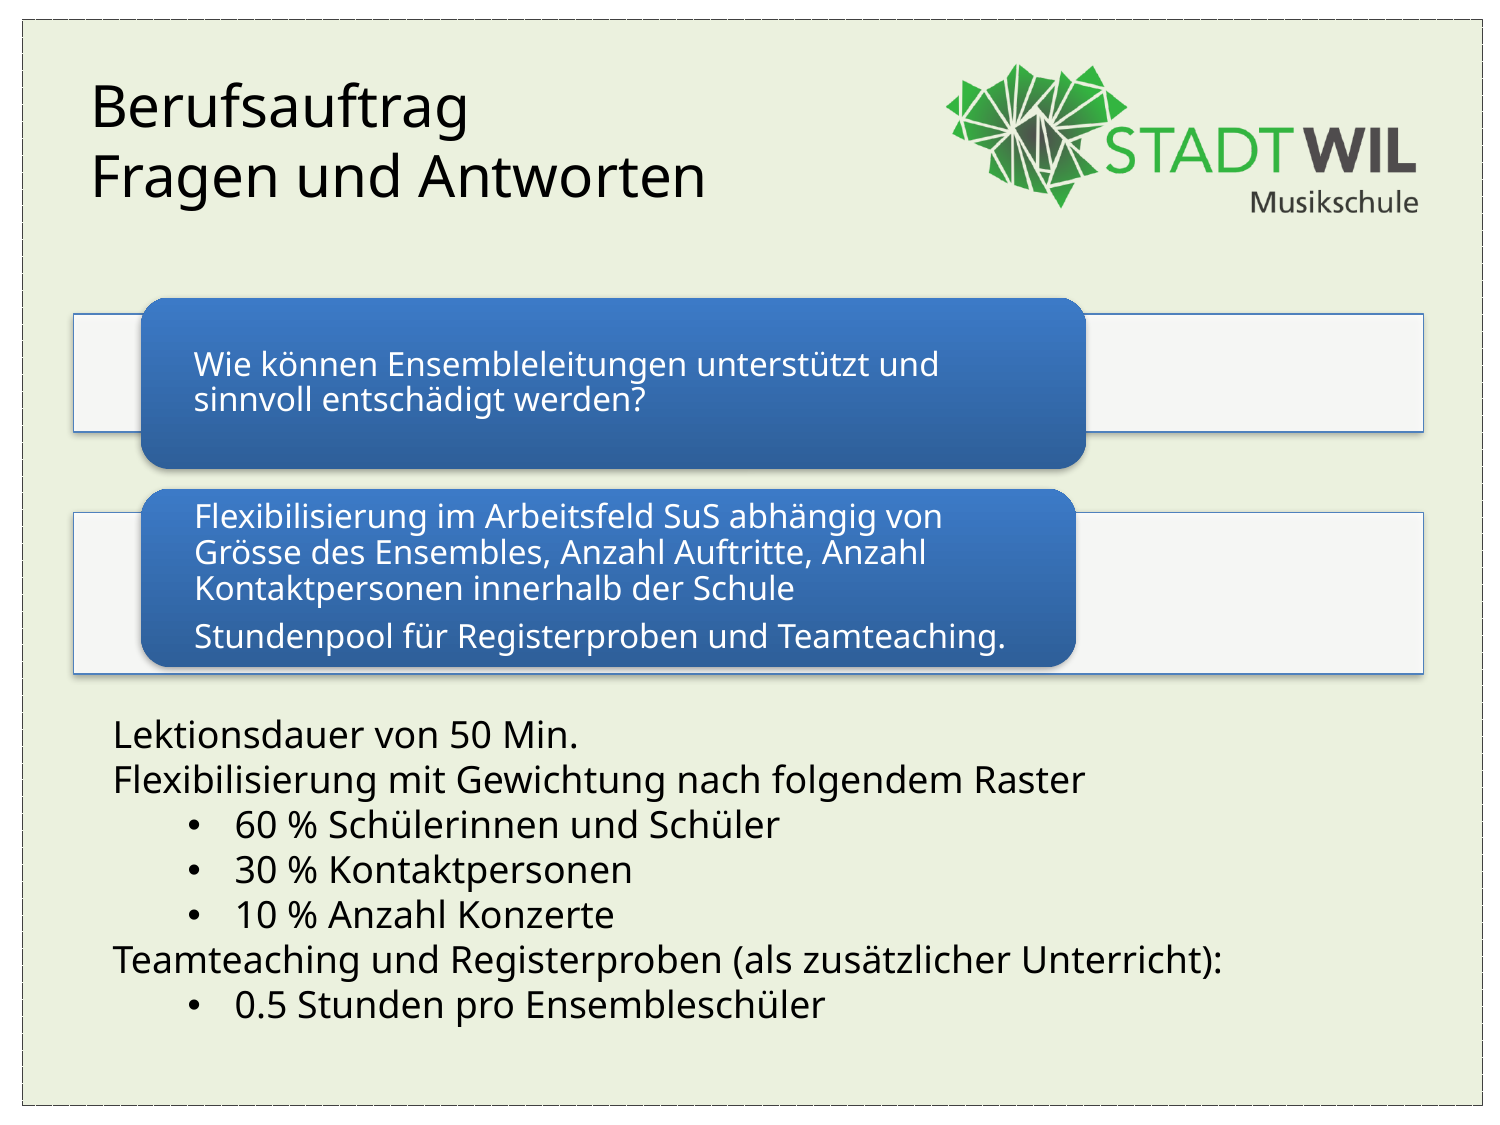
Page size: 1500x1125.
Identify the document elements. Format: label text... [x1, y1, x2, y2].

text_box Lektionsdauer von 50 Min. Flexibilisierung mit Gewichtung nach folgendem Raster 60 % Schülerinnen und Schüler 30 % Kontaktpersonen 10 % Anzahl Konzerte Teamteaching und Registerproben (als zusätzlicher Unterricht): 0.5 Stunden pro Ensembleschüler [97, 712, 1421, 1034]
picture [933, 49, 1424, 237]
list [73, 266, 1424, 705]
text_box [22, 19, 1483, 1106]
title Berufsauftrag Fragen und Antworten [75, 45, 987, 233]
